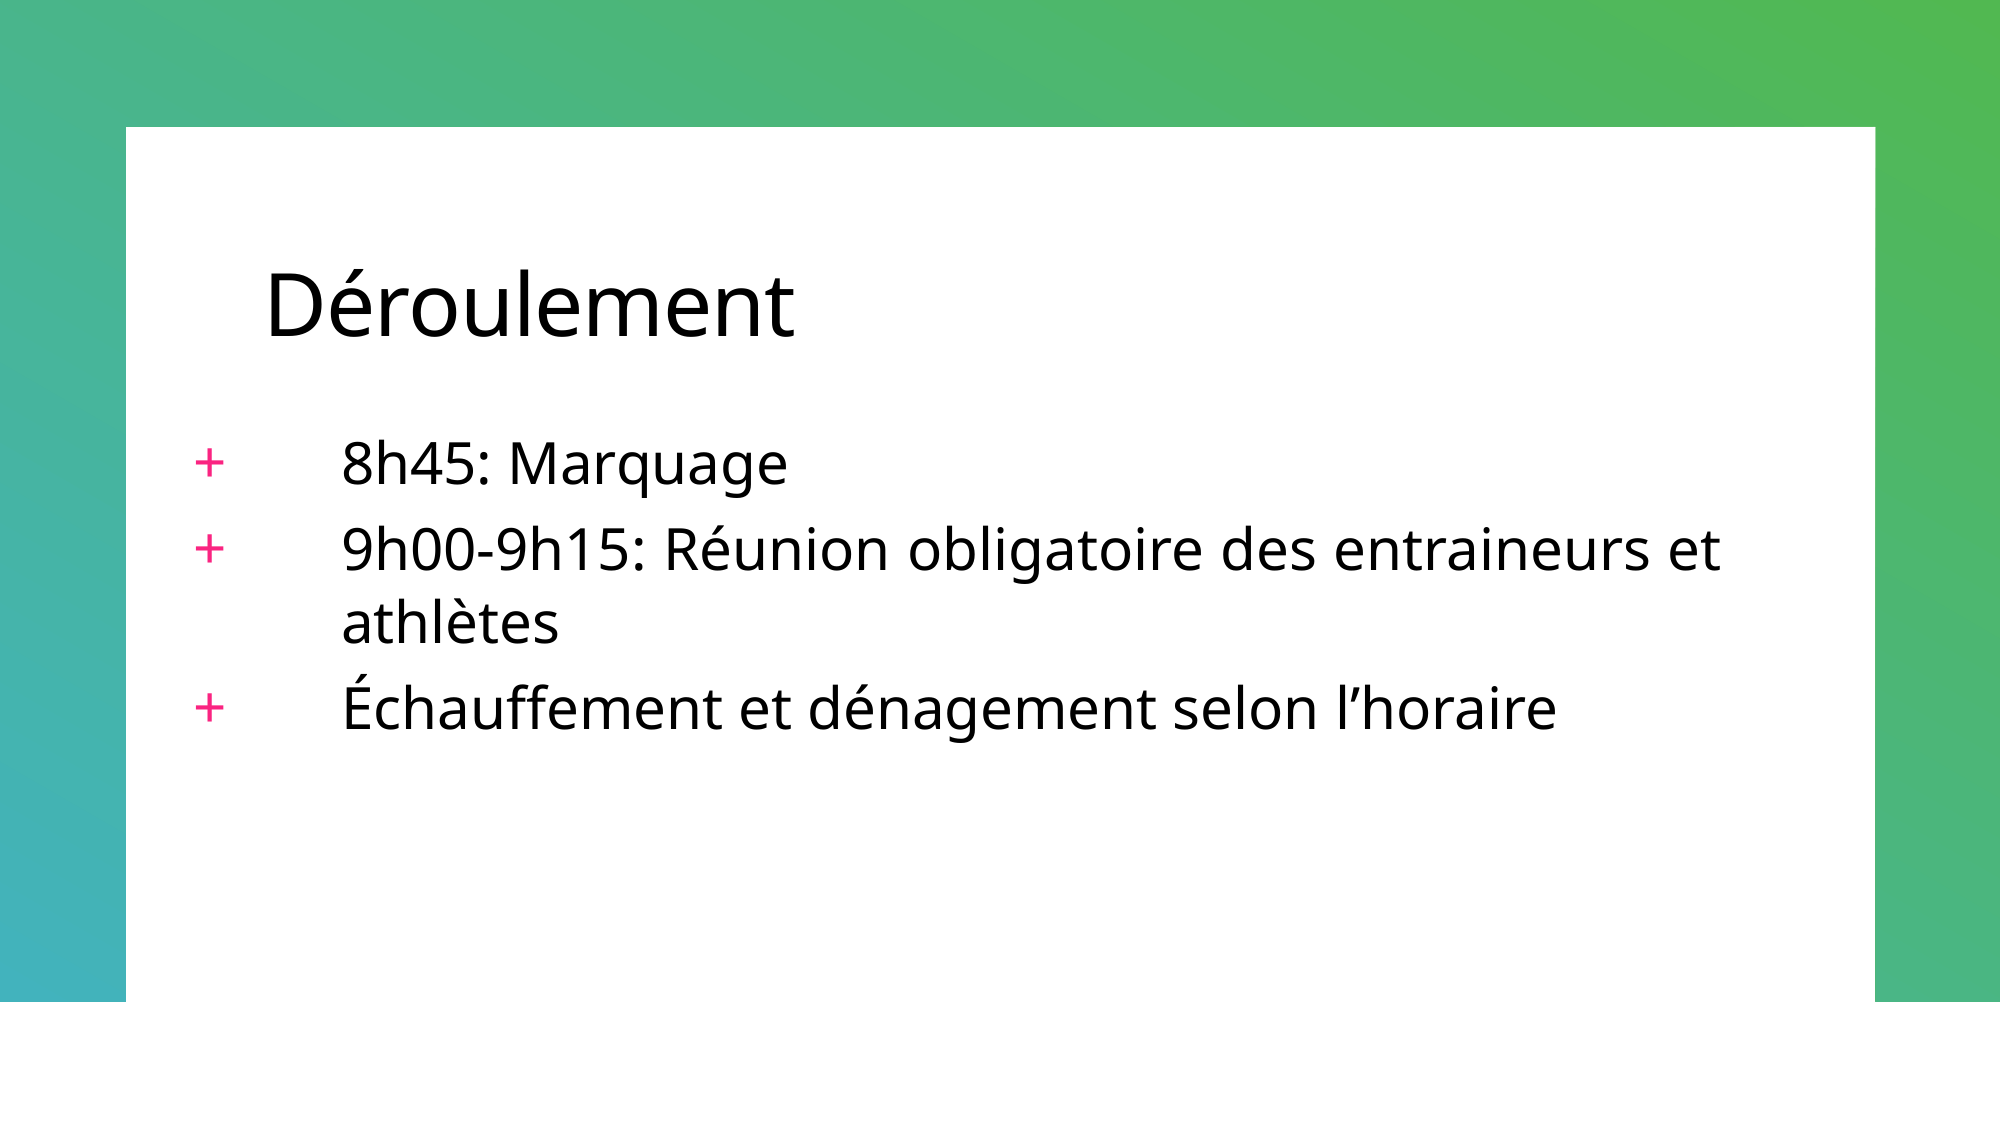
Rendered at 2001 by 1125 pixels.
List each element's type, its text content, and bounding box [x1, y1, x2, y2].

title Déroulement [248, 248, 1749, 470]
list 8h45: Marquage 9h00-9h15: Réunion obligatoire des entraineurs et athlètes Échauffement et dénagement selon l’horaire [178, 415, 1737, 929]
